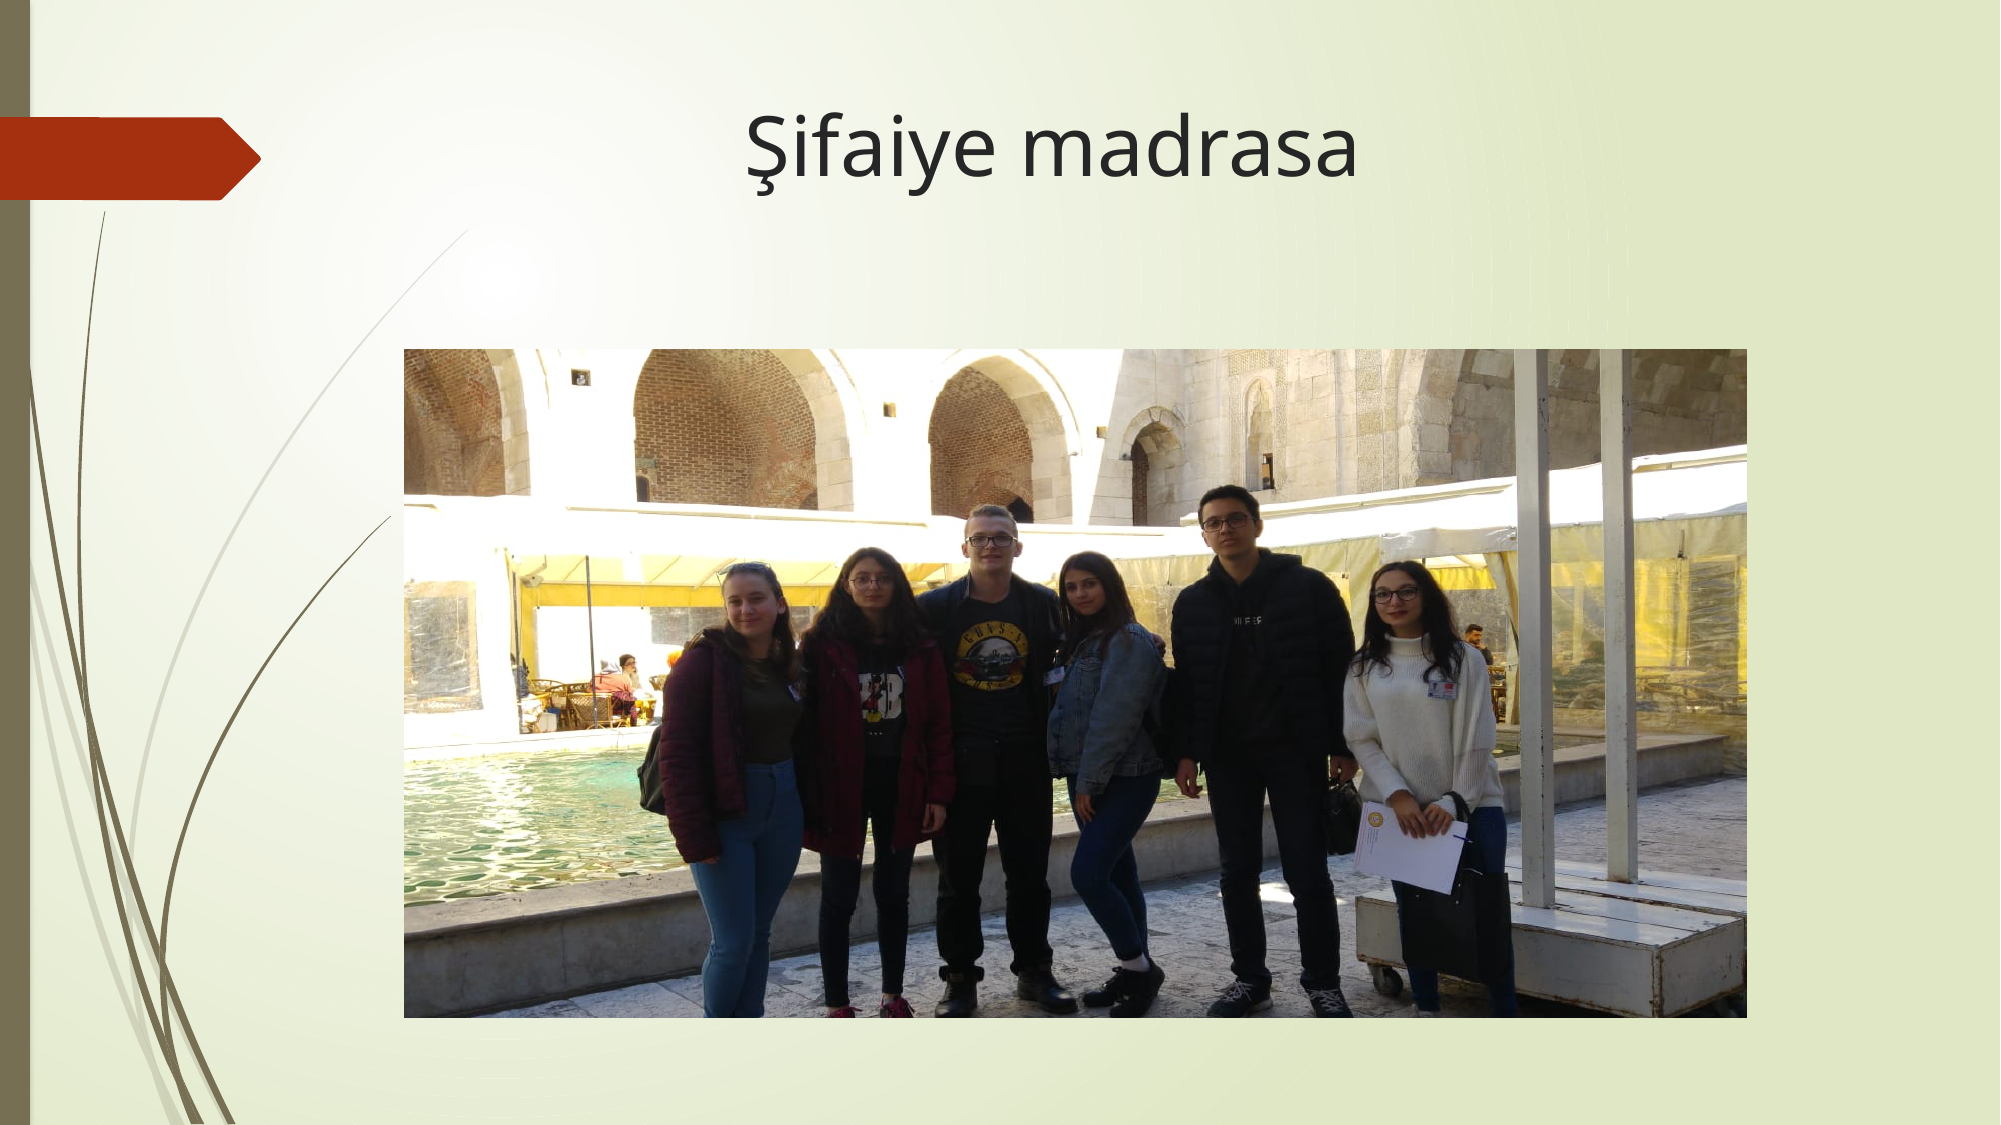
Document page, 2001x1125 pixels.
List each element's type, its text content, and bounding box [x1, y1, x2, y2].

title Şifaiye madrasa [322, 85, 1785, 296]
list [404, 349, 1747, 1018]
